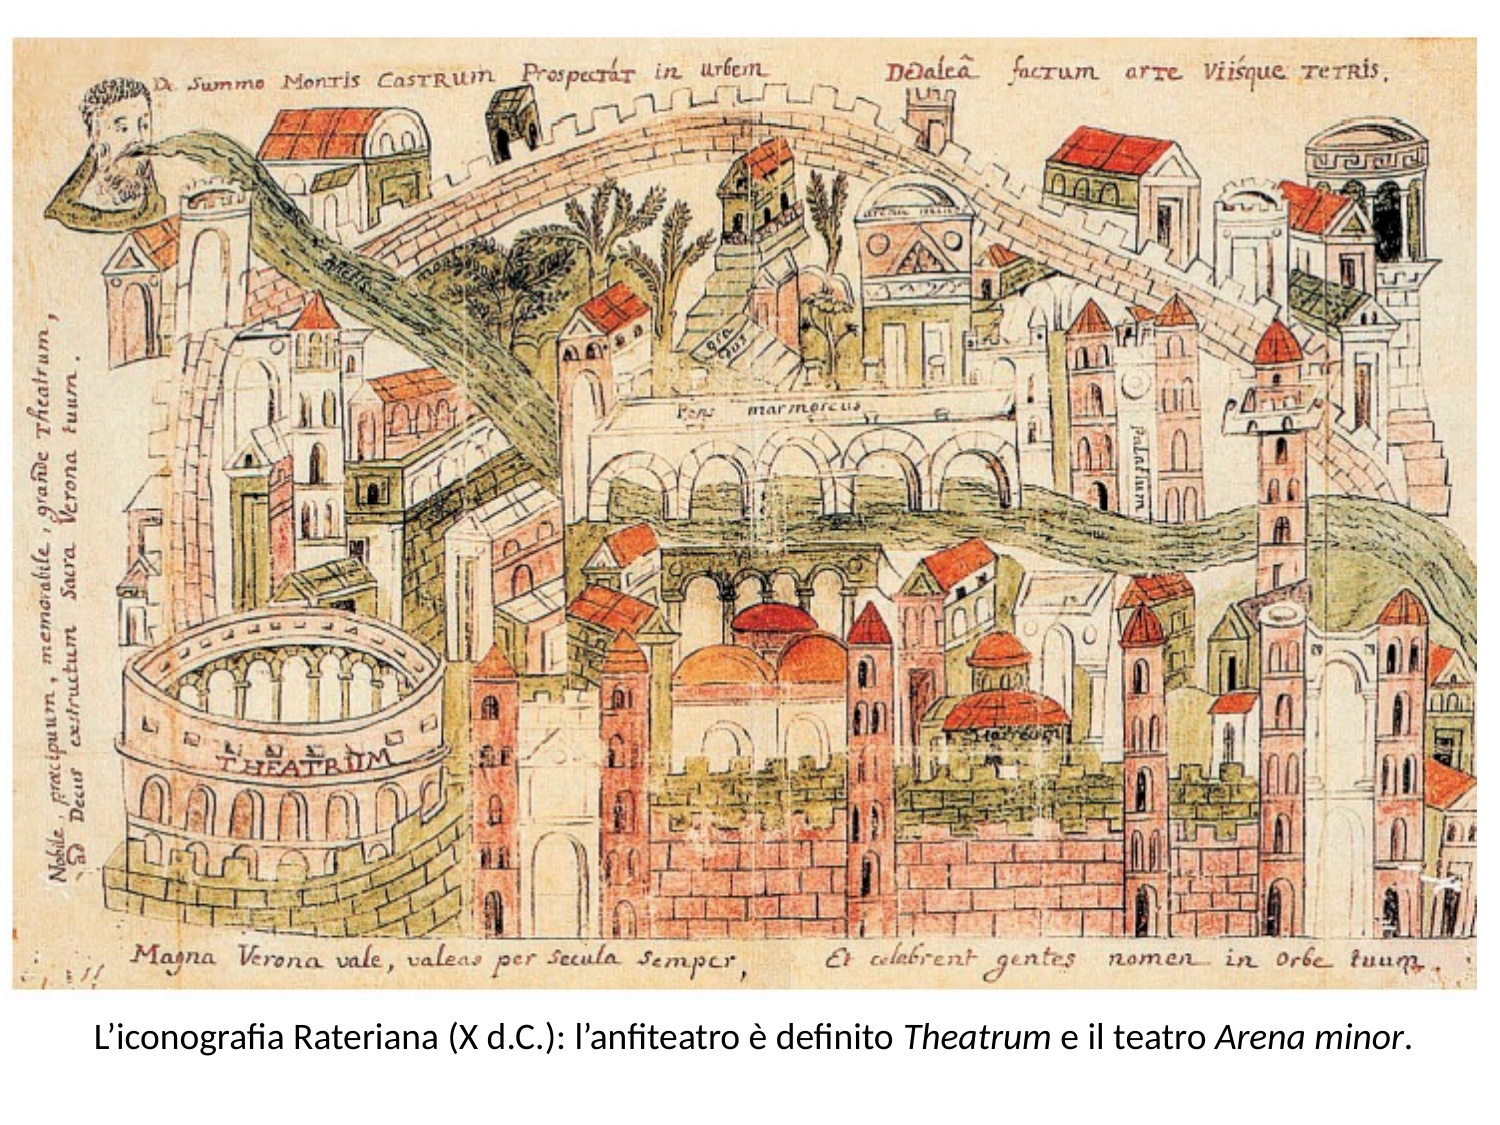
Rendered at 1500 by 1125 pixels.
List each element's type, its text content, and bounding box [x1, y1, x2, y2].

text_box L’iconografia Rateriana (X d.C.): l’anfiteatro è definito Theatrum e il teatro Arena minor. [79, 1007, 1429, 1065]
picture [5, 30, 1477, 1000]
